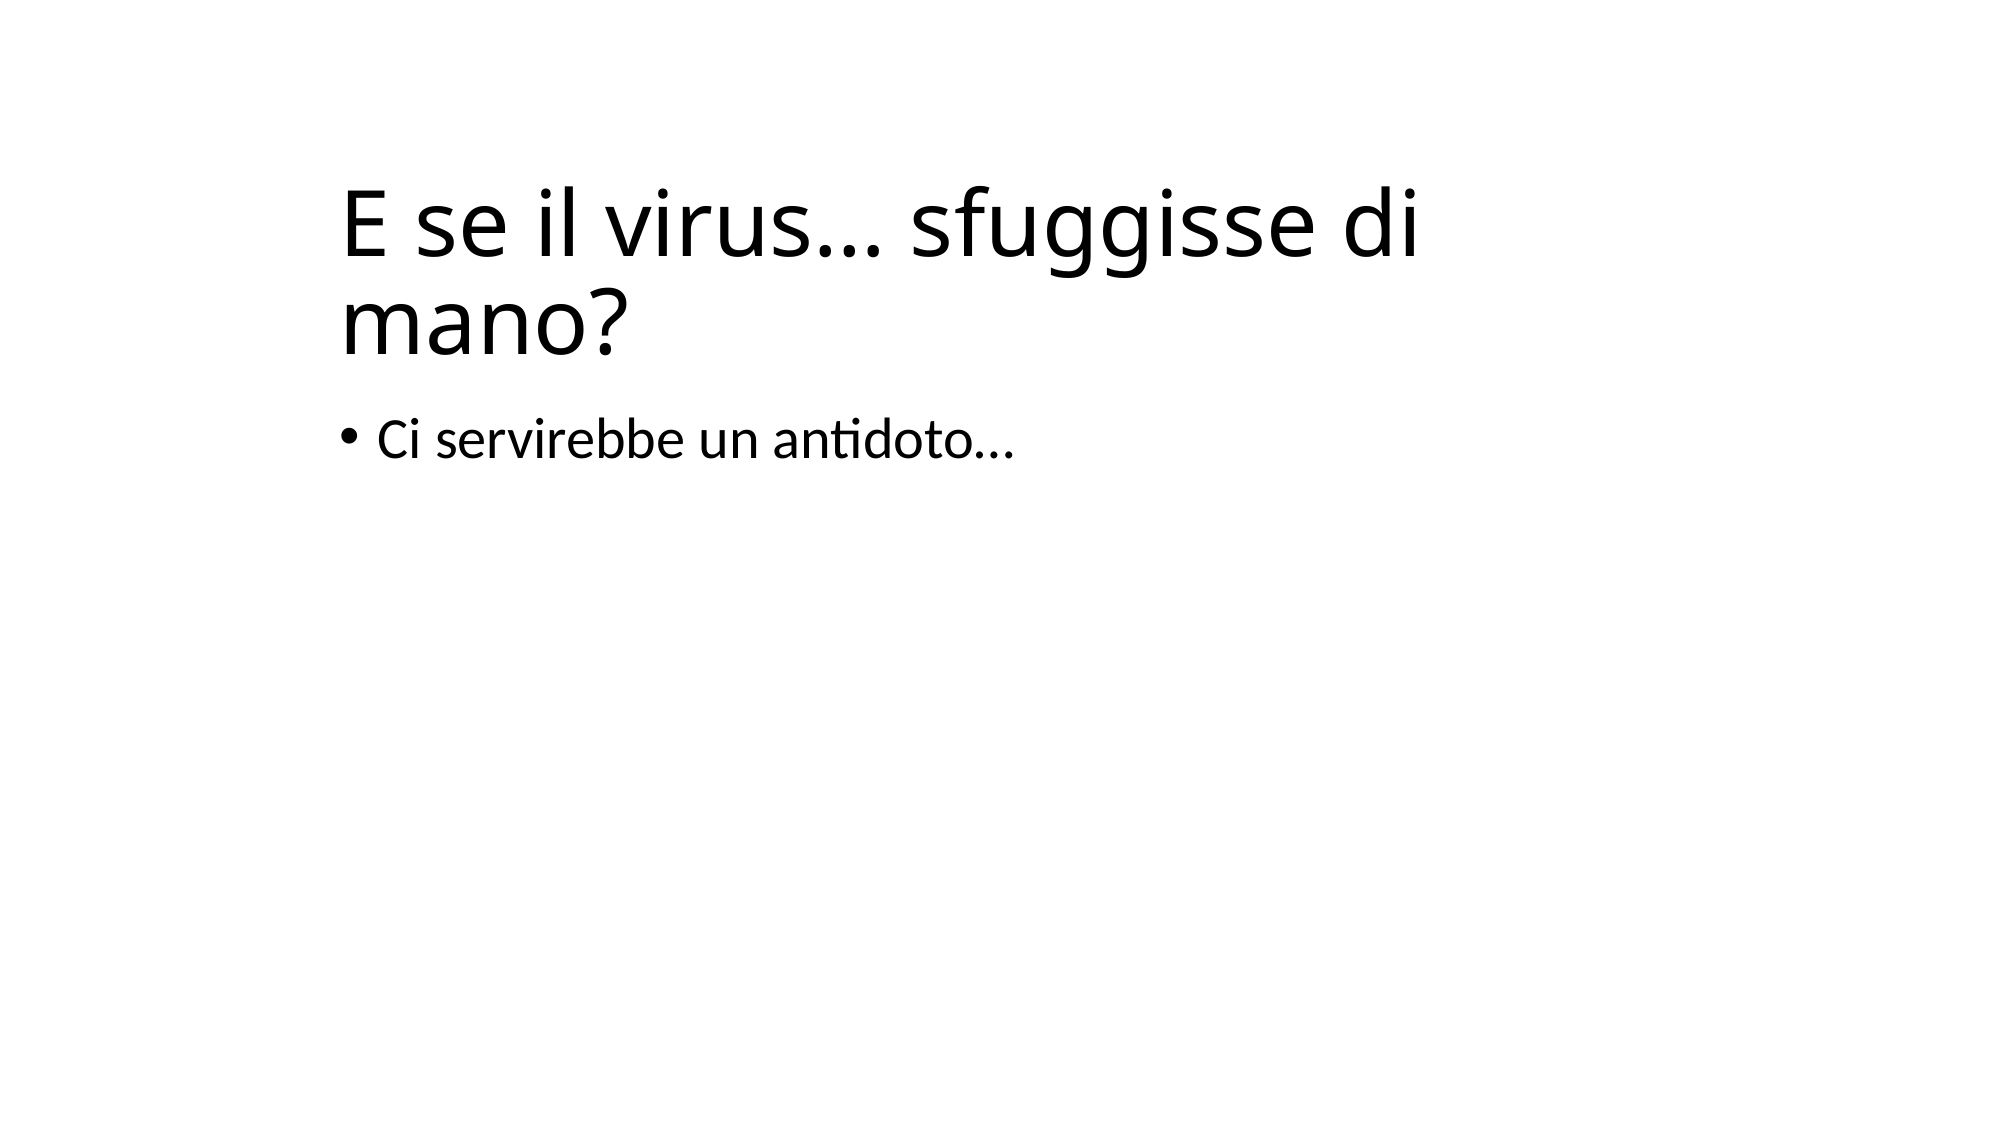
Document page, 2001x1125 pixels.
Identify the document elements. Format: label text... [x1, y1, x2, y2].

title E se il virus… sfuggisse di mano? [324, 182, 1674, 369]
list Ci servirebbe un antidoto… [324, 400, 1674, 1125]
